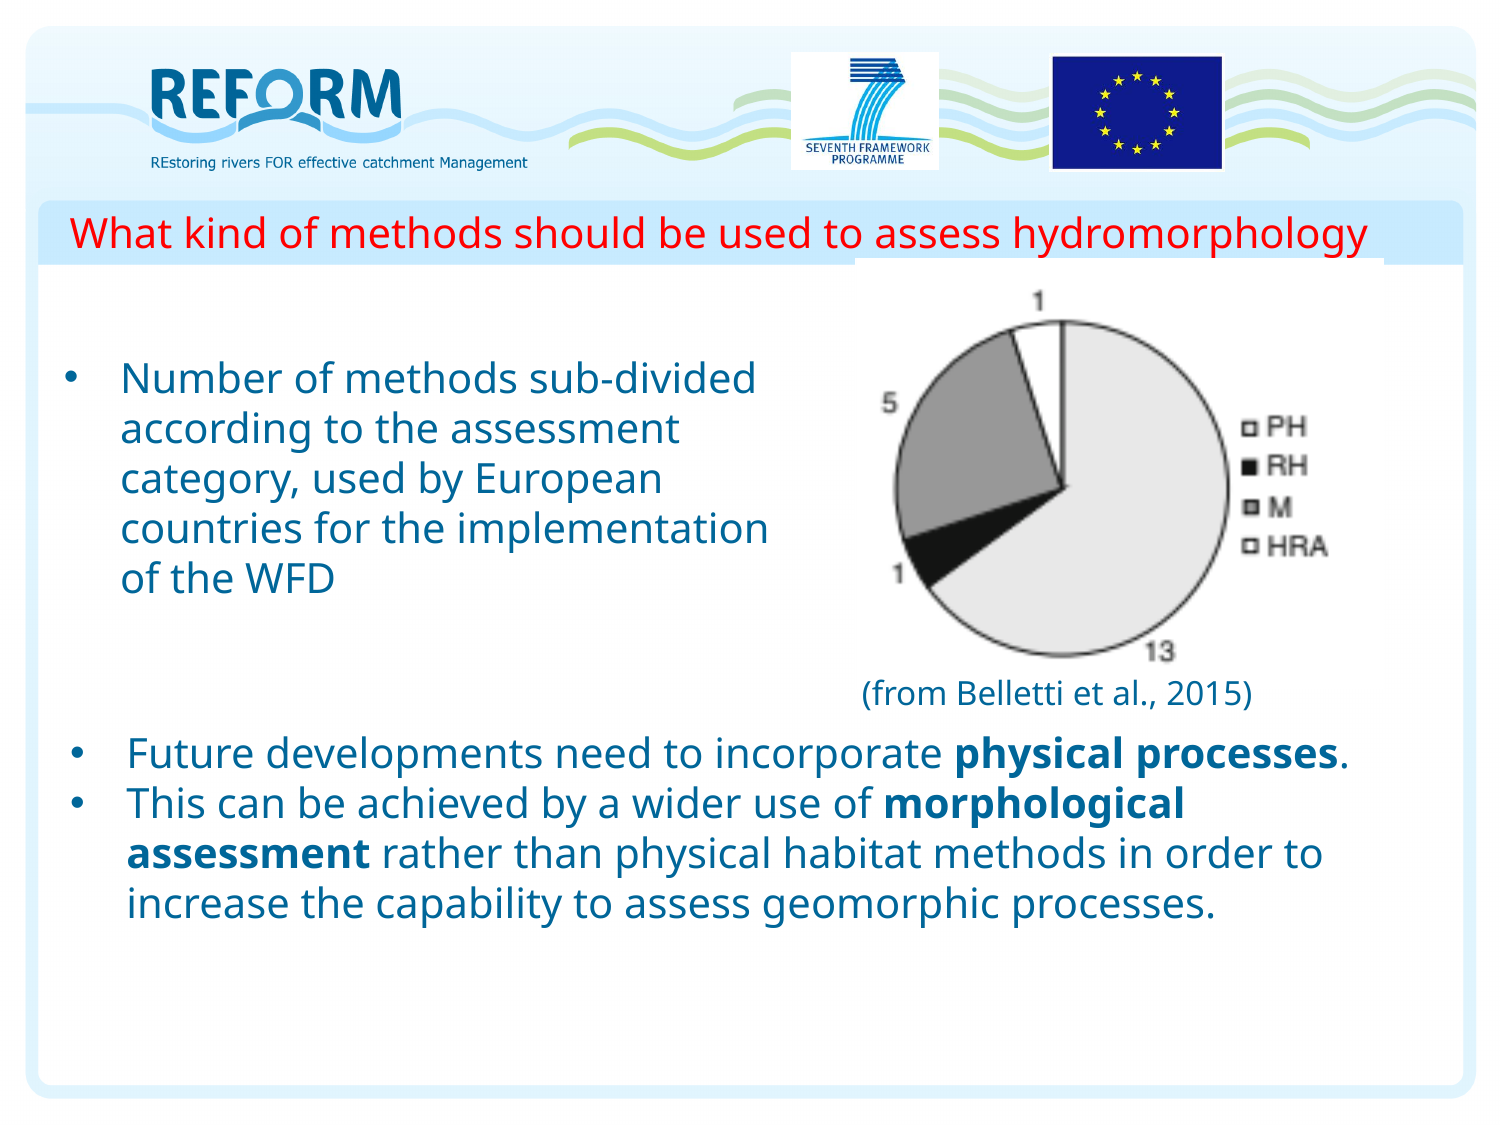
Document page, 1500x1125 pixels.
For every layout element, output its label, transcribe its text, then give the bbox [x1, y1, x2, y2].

picture [0, 0, 1500, 1125]
text_box What kind of methods should be used to assess hydromorphology [54, 203, 1500, 262]
text_box Future developments need to incorporate physical processes. This can be achieved by a wider use of morphological assessment rather than physical habitat methods in order to increase the capability to assess geomorphic processes. [55, 719, 1443, 935]
text_box Number of methods sub-divided according to the assessment category, used by European countries for the implementation of the WFD [48, 343, 793, 609]
text_box (from Belletti et al., 2015) [847, 664, 1452, 720]
